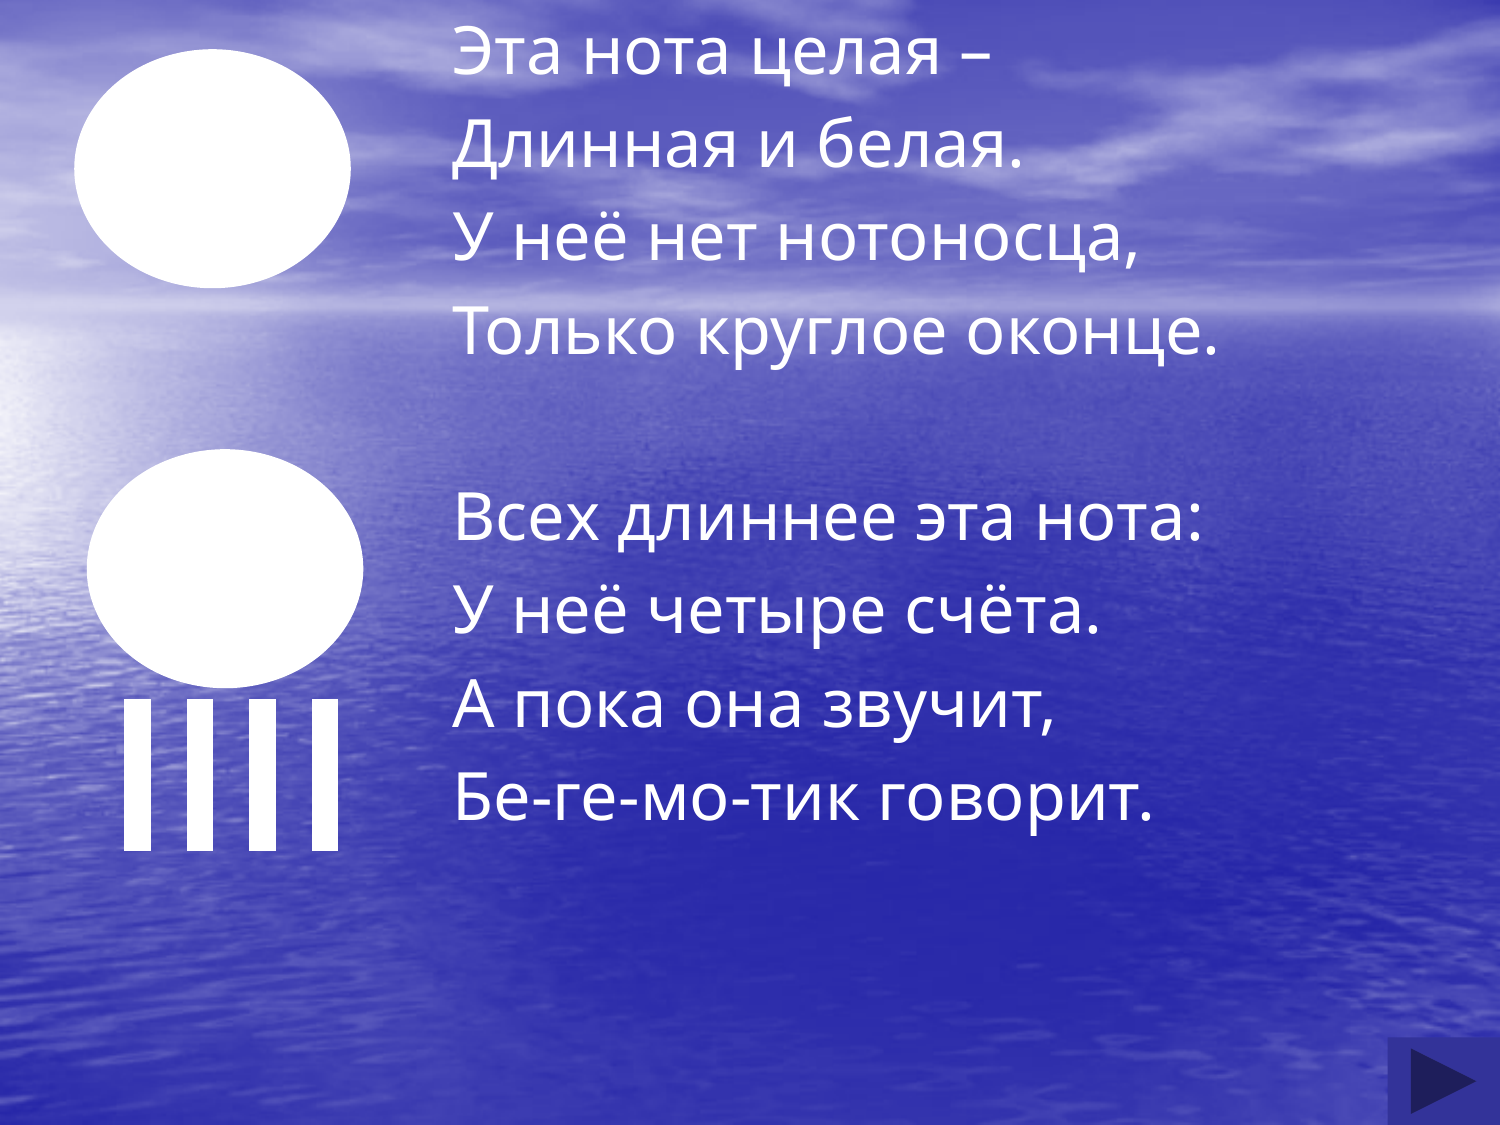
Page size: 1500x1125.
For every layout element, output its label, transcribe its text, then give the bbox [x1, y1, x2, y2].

text_box [125, 699, 150, 850]
text_box [75, 49, 351, 288]
text_box [312, 699, 338, 850]
text_box [187, 699, 213, 850]
text_box [87, 449, 363, 688]
text_box [249, 699, 275, 850]
text_box [1387, 1037, 1500, 1125]
list Эта нота целая – Длинная и белая. У неё нет нотоносца, Только круглое оконце. Всех длиннее эта нота: У неё четыре счёта. А пока она звучит, Бе-ге-мо-тик говорит. [437, 0, 1401, 976]
